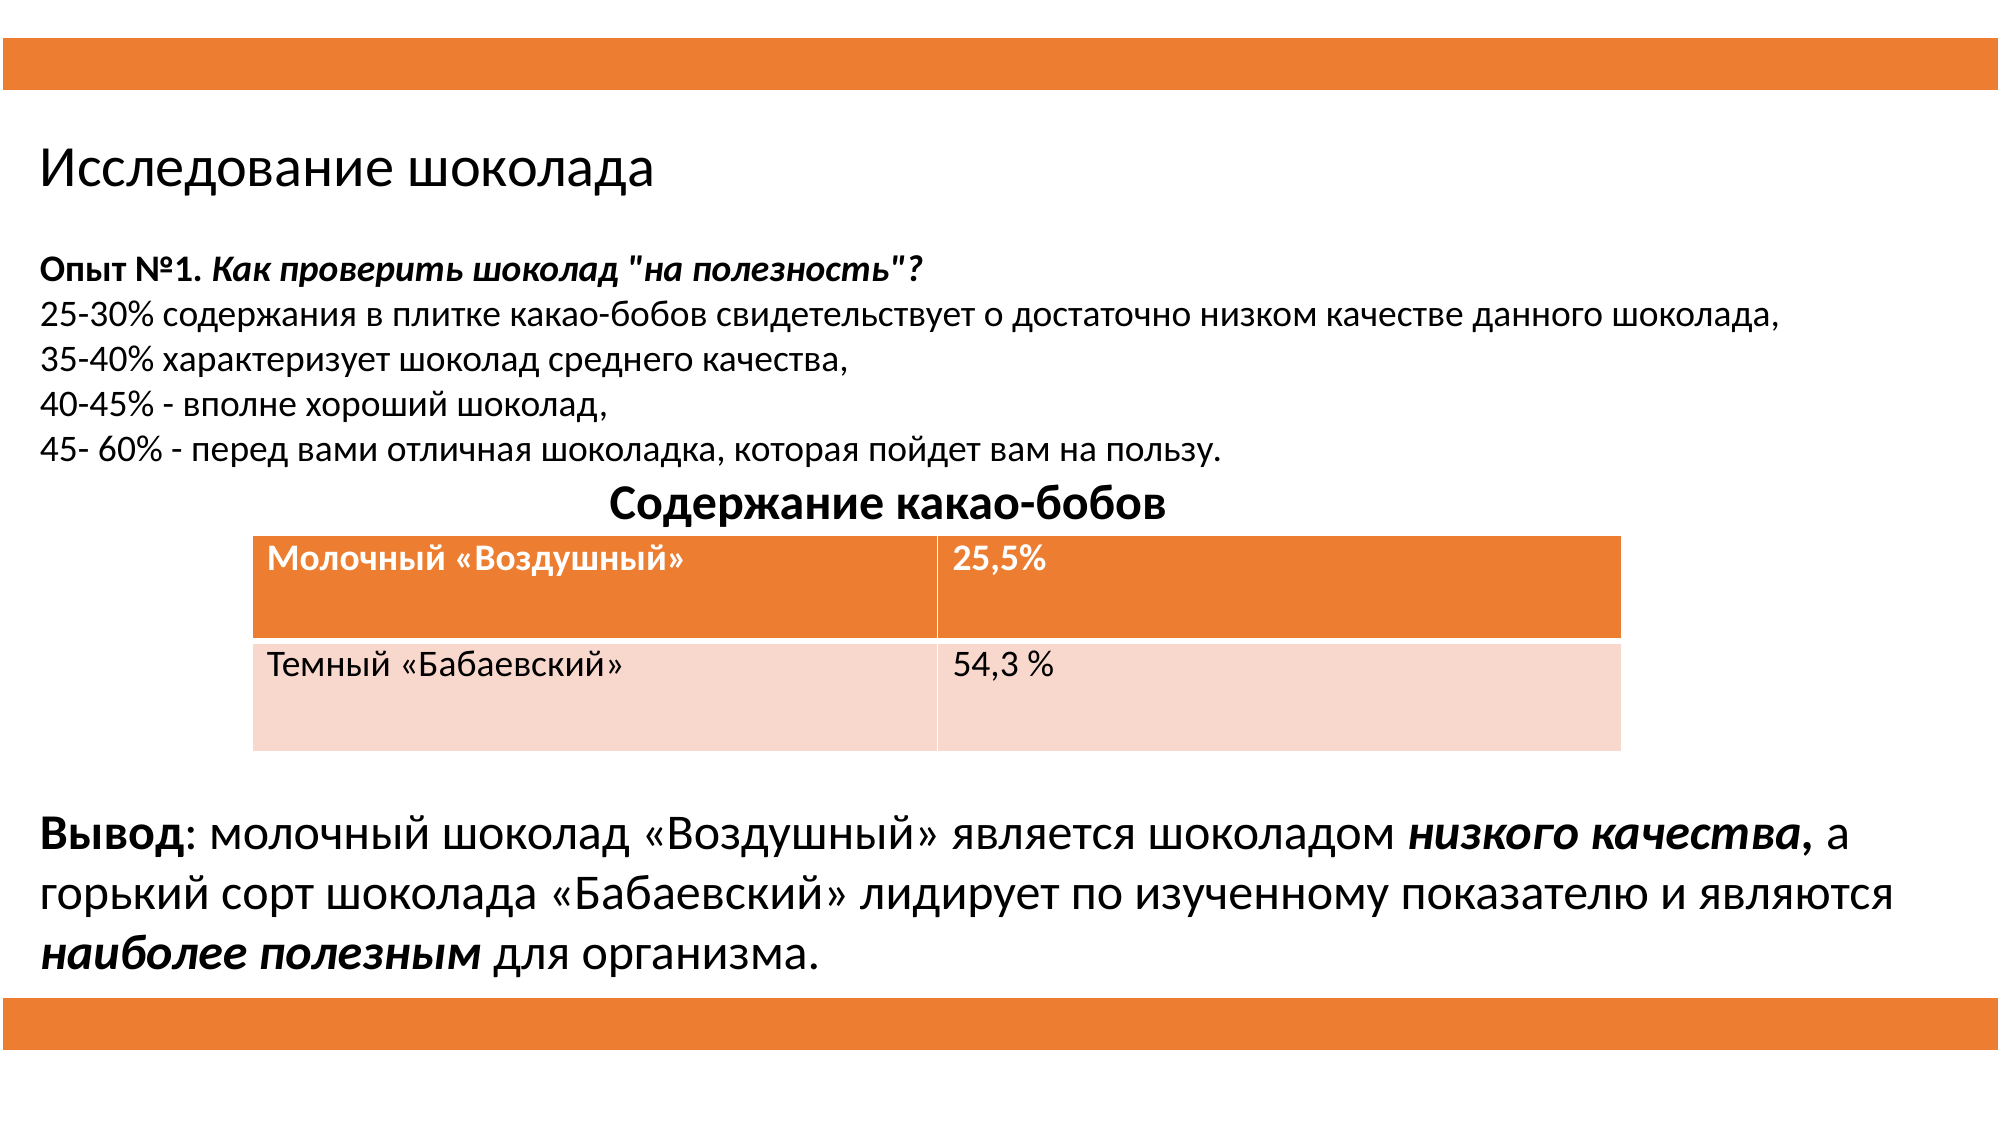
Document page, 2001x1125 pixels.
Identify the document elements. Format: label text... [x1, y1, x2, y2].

table_cell Темный «Бабаевский» [253, 644, 937, 751]
picture [0, 35, 2000, 94]
picture [0, 995, 2000, 1054]
text_box Опыт №1. Как проверить шоколад "на полезность"? 25-30% содержания в плитке какао-бобов свидетельствует о достаточно низком качестве данного шоколада, 35-40% характеризует шоколад среднего качества, 40-45% - вполне хороший шоколад, 45- 60% - перед вами отличная шоколадка, которая пойдет вам на пользу. Содержание какао-бобов Вывод: молочный шоколад «Воздушный» является шоколадом низкого качества, а горький сорт шоколада «Бабаевский» лидирует по изученному показателю и являются наиболее полезным для организма. [25, 236, 1975, 987]
table_header Молочный «Воздушный» [253, 536, 937, 638]
table_header 25,5% [938, 536, 1621, 638]
table_cell 54,3 % [938, 644, 1621, 751]
text_box Исследование шоколада [25, 120, 1426, 206]
